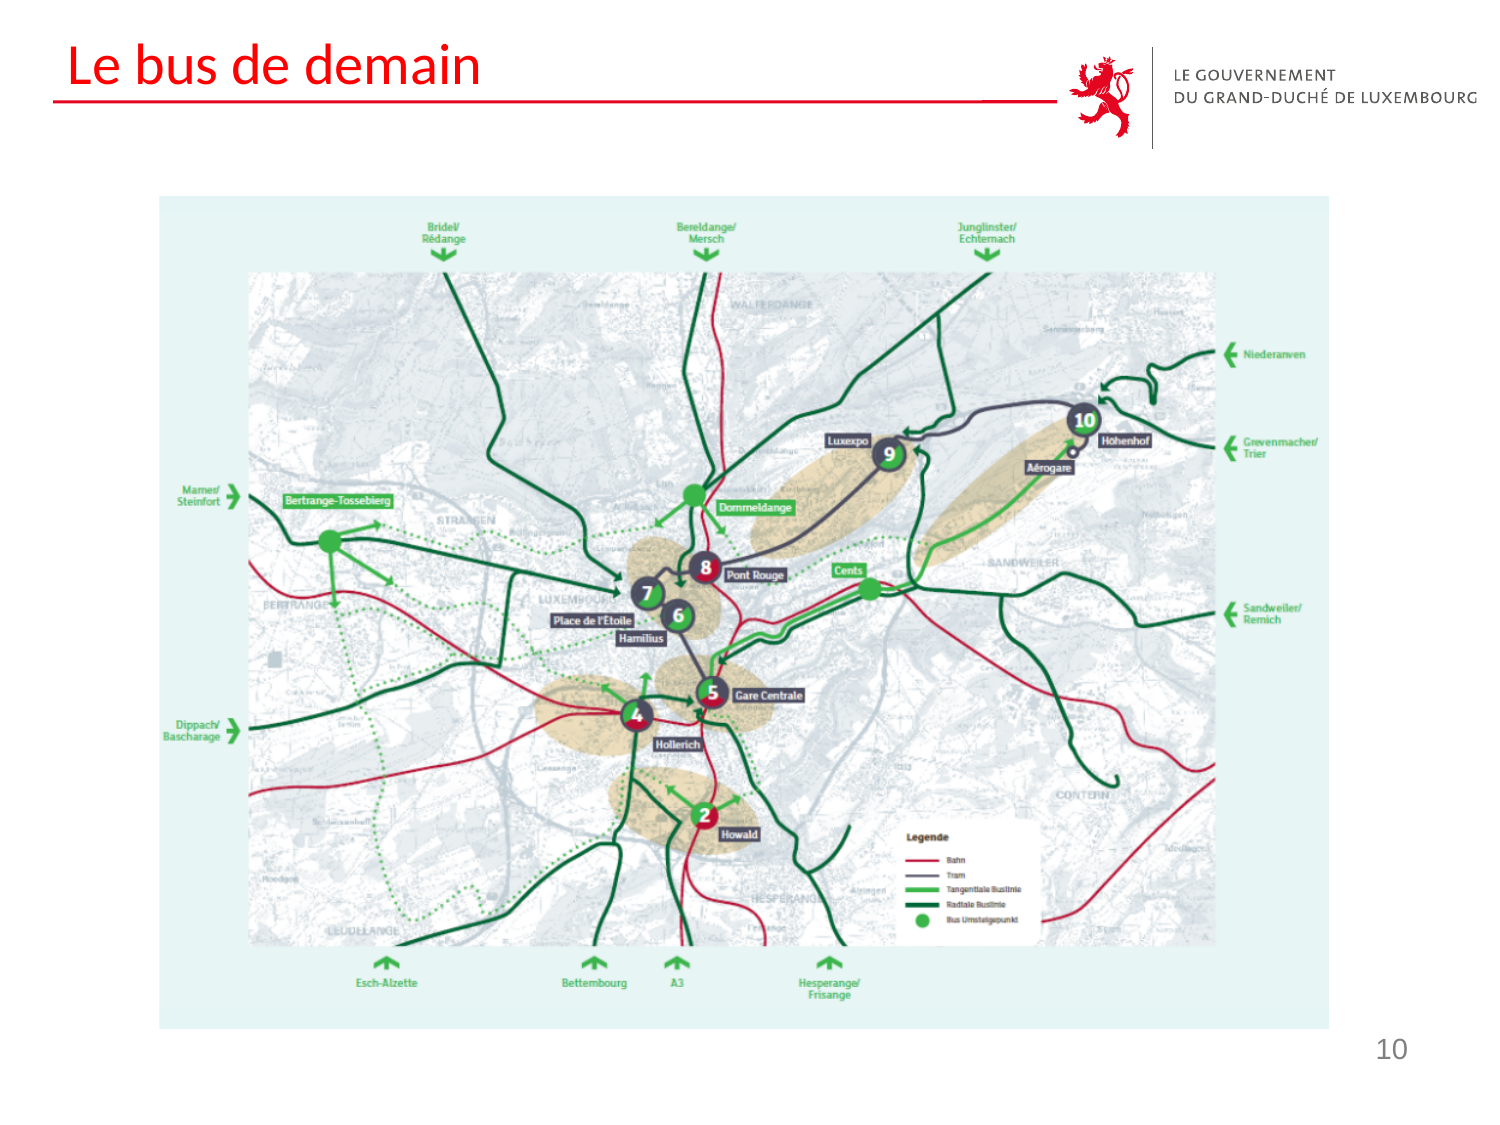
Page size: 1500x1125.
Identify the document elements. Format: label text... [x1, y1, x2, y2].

picture [159, 196, 1330, 1029]
text_box Le bus de demain [53, 18, 1069, 102]
slide_number 10 [1316, 1023, 1424, 1107]
